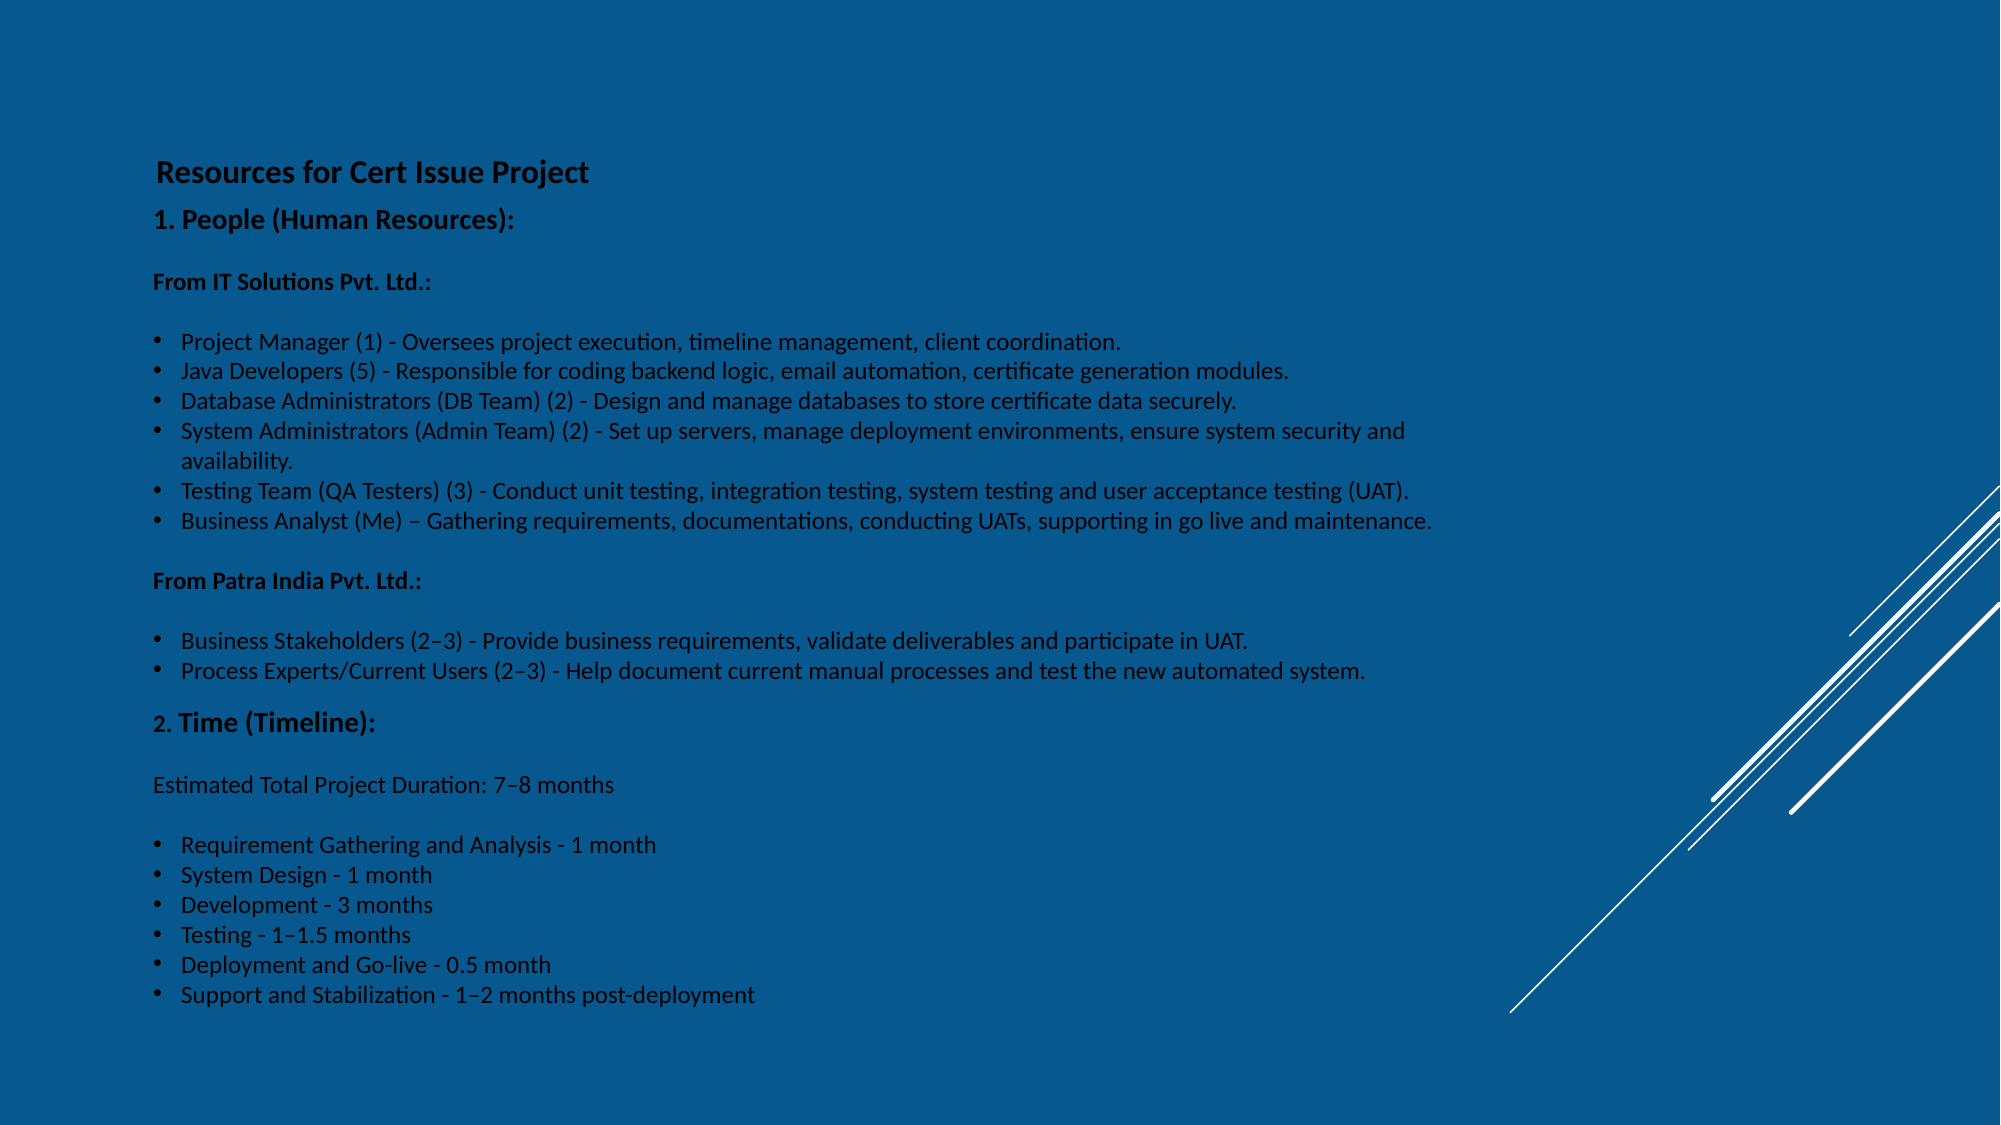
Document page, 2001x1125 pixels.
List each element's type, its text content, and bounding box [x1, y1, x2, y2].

text_box Resources for Cert Issue Project [141, 142, 606, 192]
text_box 1. People (Human Resources): From IT Solutions Pvt. Ltd.: Project Manager (1) - Oversees project execution, timeline management, client coordination. Java Developers (5) - Responsible for coding backend logic, email automation, certificate generation modules. Database Administrators (DB Team) (2) - Design and manage databases to store certificate data securely. System Administrators (Admin Team) (2) - Set up servers, manage deployment environments, ensure system security and availability. Testing Team (QA Testers) (3) - Conduct unit testing, integration testing, system testing and user acceptance testing (UAT). Business Analyst (Me) – Gathering requirements, documentations, conducting UATs, supporting in go live and maintenance. From Patra India Pvt. Ltd.: Business Stakeholders (2–3) - Provide business requirements, validate deliverables and participate in UAT. Process Experts/Current Users (2–3) - Help document current manual processes and test the new automated system. [138, 192, 1500, 692]
text_box 2. Time (Timeline): Estimated Total Project Duration: 7–8 months Requirement Gathering and Analysis - 1 month System Design - 1 month Development - 3 months Testing - 1–1.5 months Deployment and Go-live - 0.5 month Support and Stabilization - 1–2 months post-deployment [138, 696, 1388, 1016]
